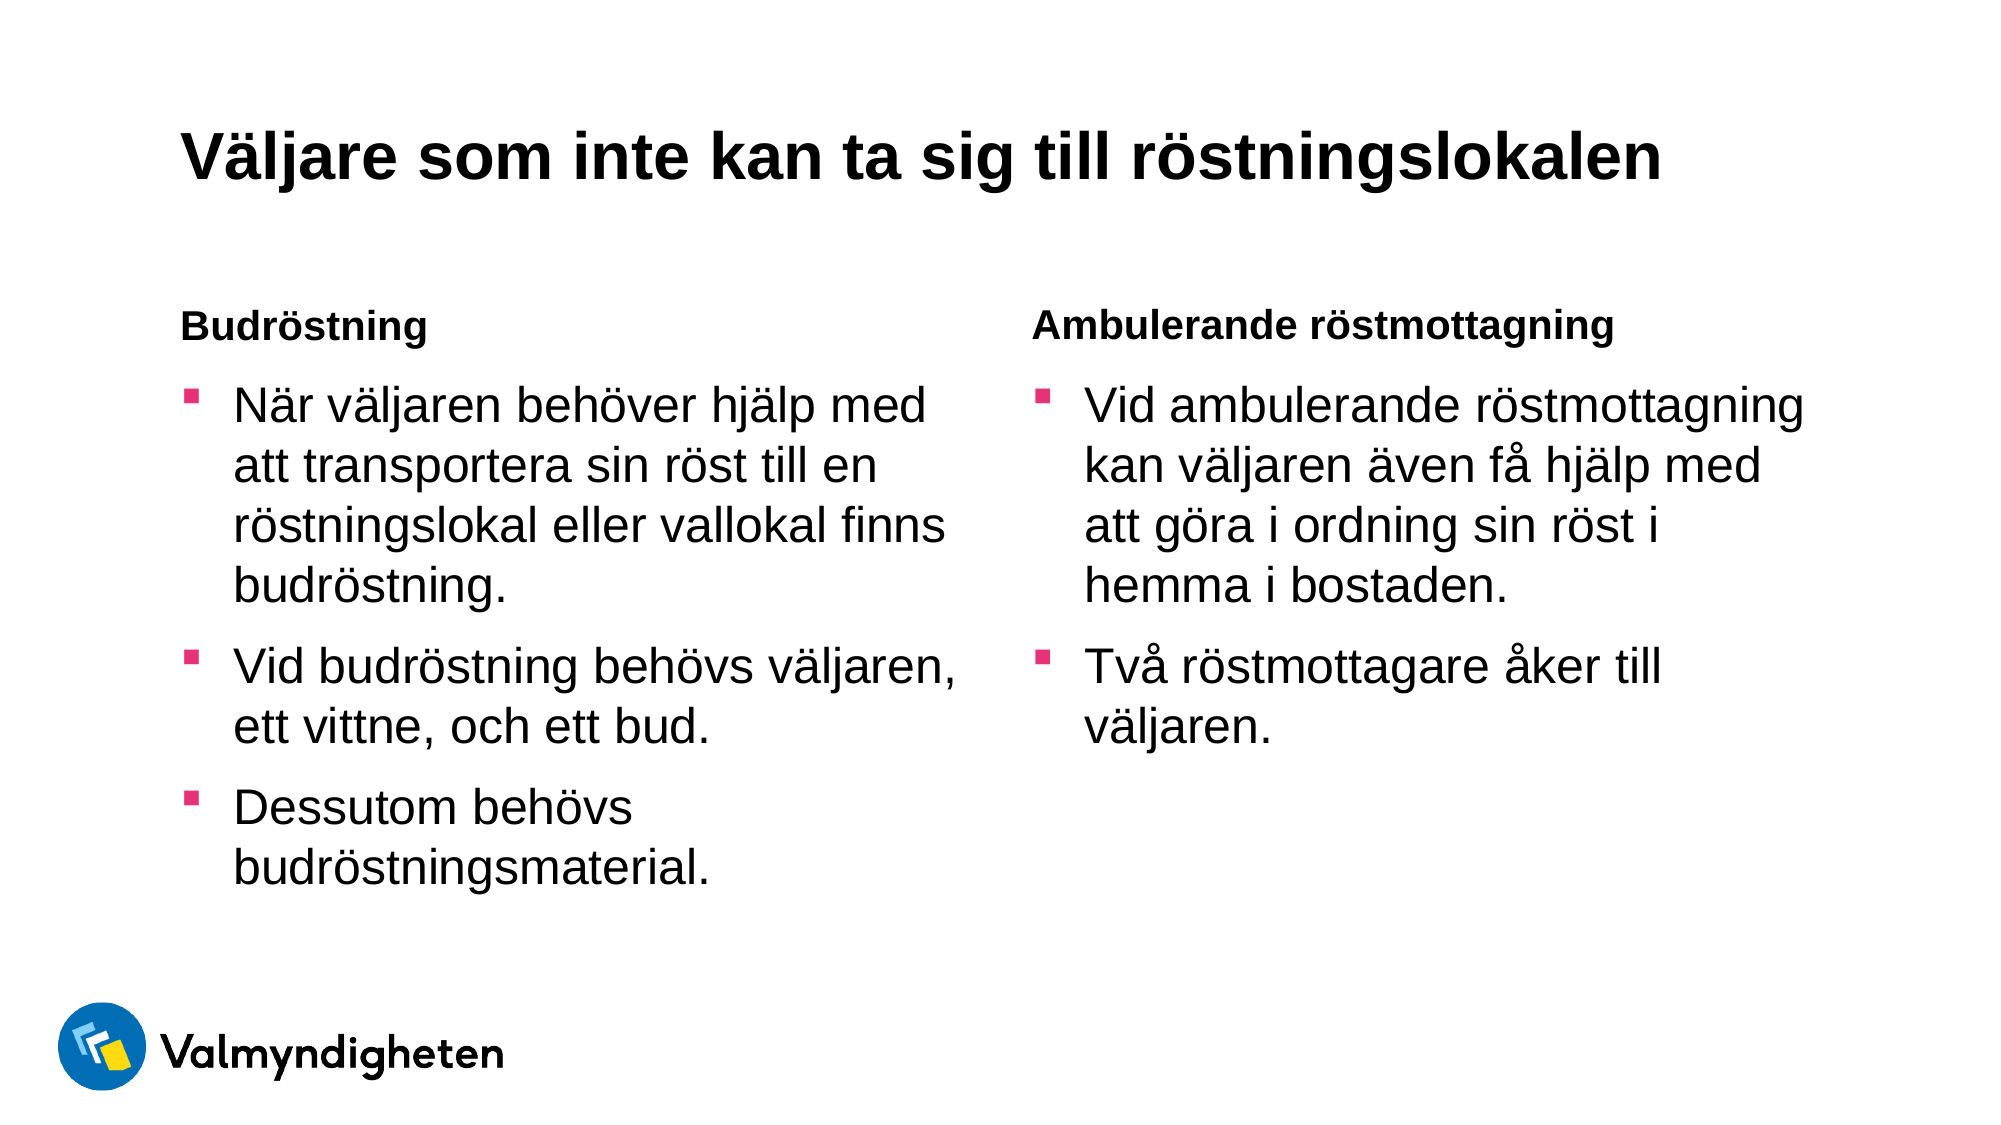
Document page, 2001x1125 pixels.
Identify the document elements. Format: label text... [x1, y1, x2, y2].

title Väljare som inte kan ta sig till röstningslokalen [165, 83, 1835, 202]
list När väljaren behöver hjälp med att transportera sin röst till en röstningslokal eller vallokal finns budröstning. Vid budröstning behövs väljaren, ett vittne, och ett bud. Dessutom behövs budröstningsmaterial. [165, 365, 984, 985]
list Ambulerande röstmottagning [1016, 250, 1835, 356]
picture [26, 972, 535, 1125]
list Budröstning [165, 251, 984, 357]
list Vid ambulerande röstmottagning kan väljaren även få hjälp med att göra i ordning sin röst i hemma i bostaden. Två röstmottagare åker till väljaren. [1016, 365, 1835, 985]
